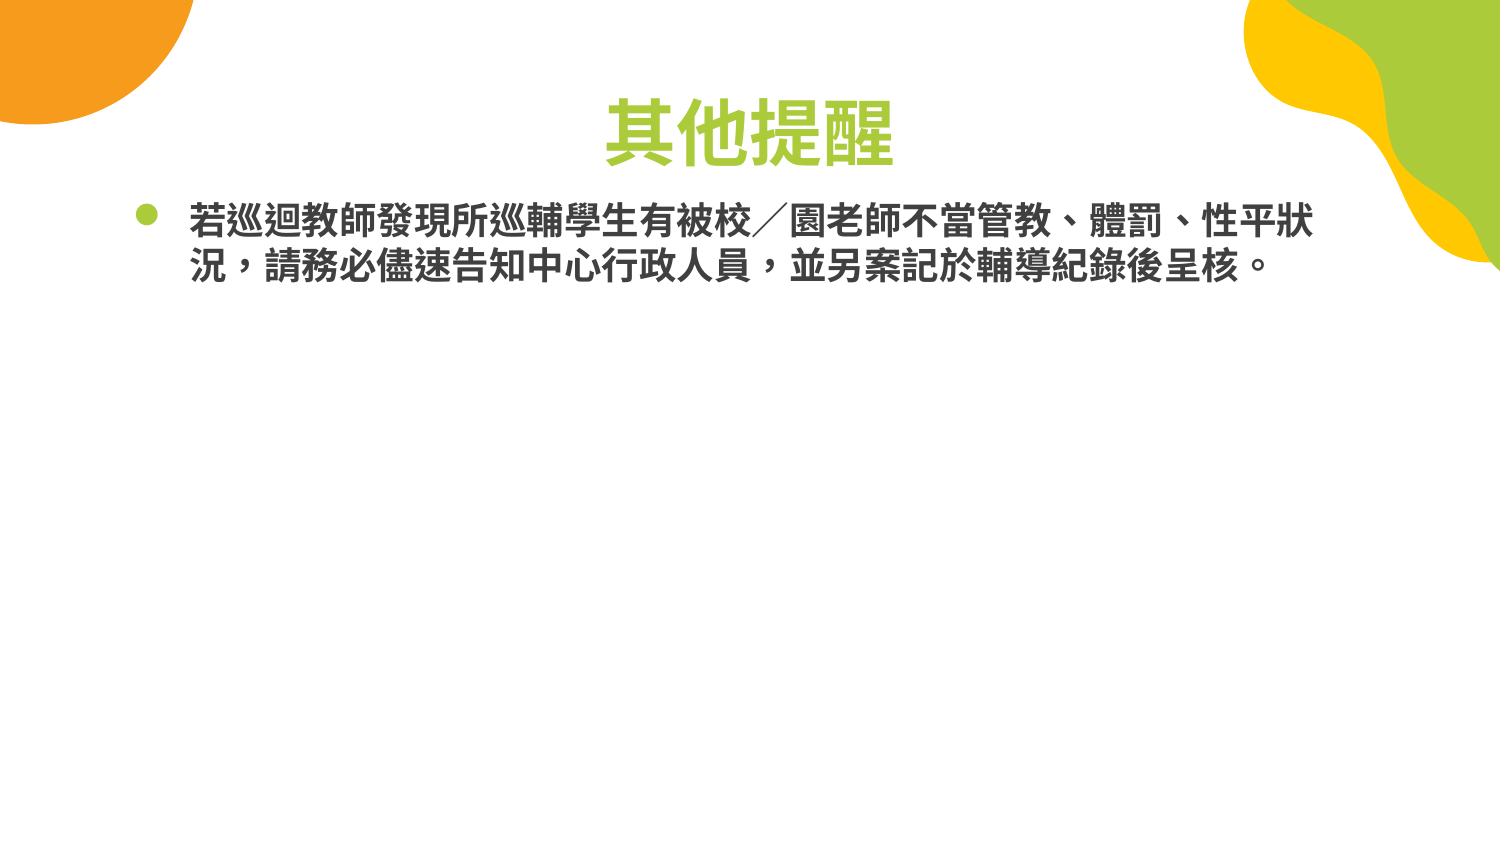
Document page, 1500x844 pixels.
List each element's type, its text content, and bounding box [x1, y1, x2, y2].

text_box 若巡迴教師發現所巡輔學生有被校／園老師不當管教、體罰、性平狀況，請務必儘速告知中心行政人員，並另案記於輔導紀錄後呈核。 [118, 189, 1382, 295]
title 其他提醒 [118, 72, 1382, 167]
